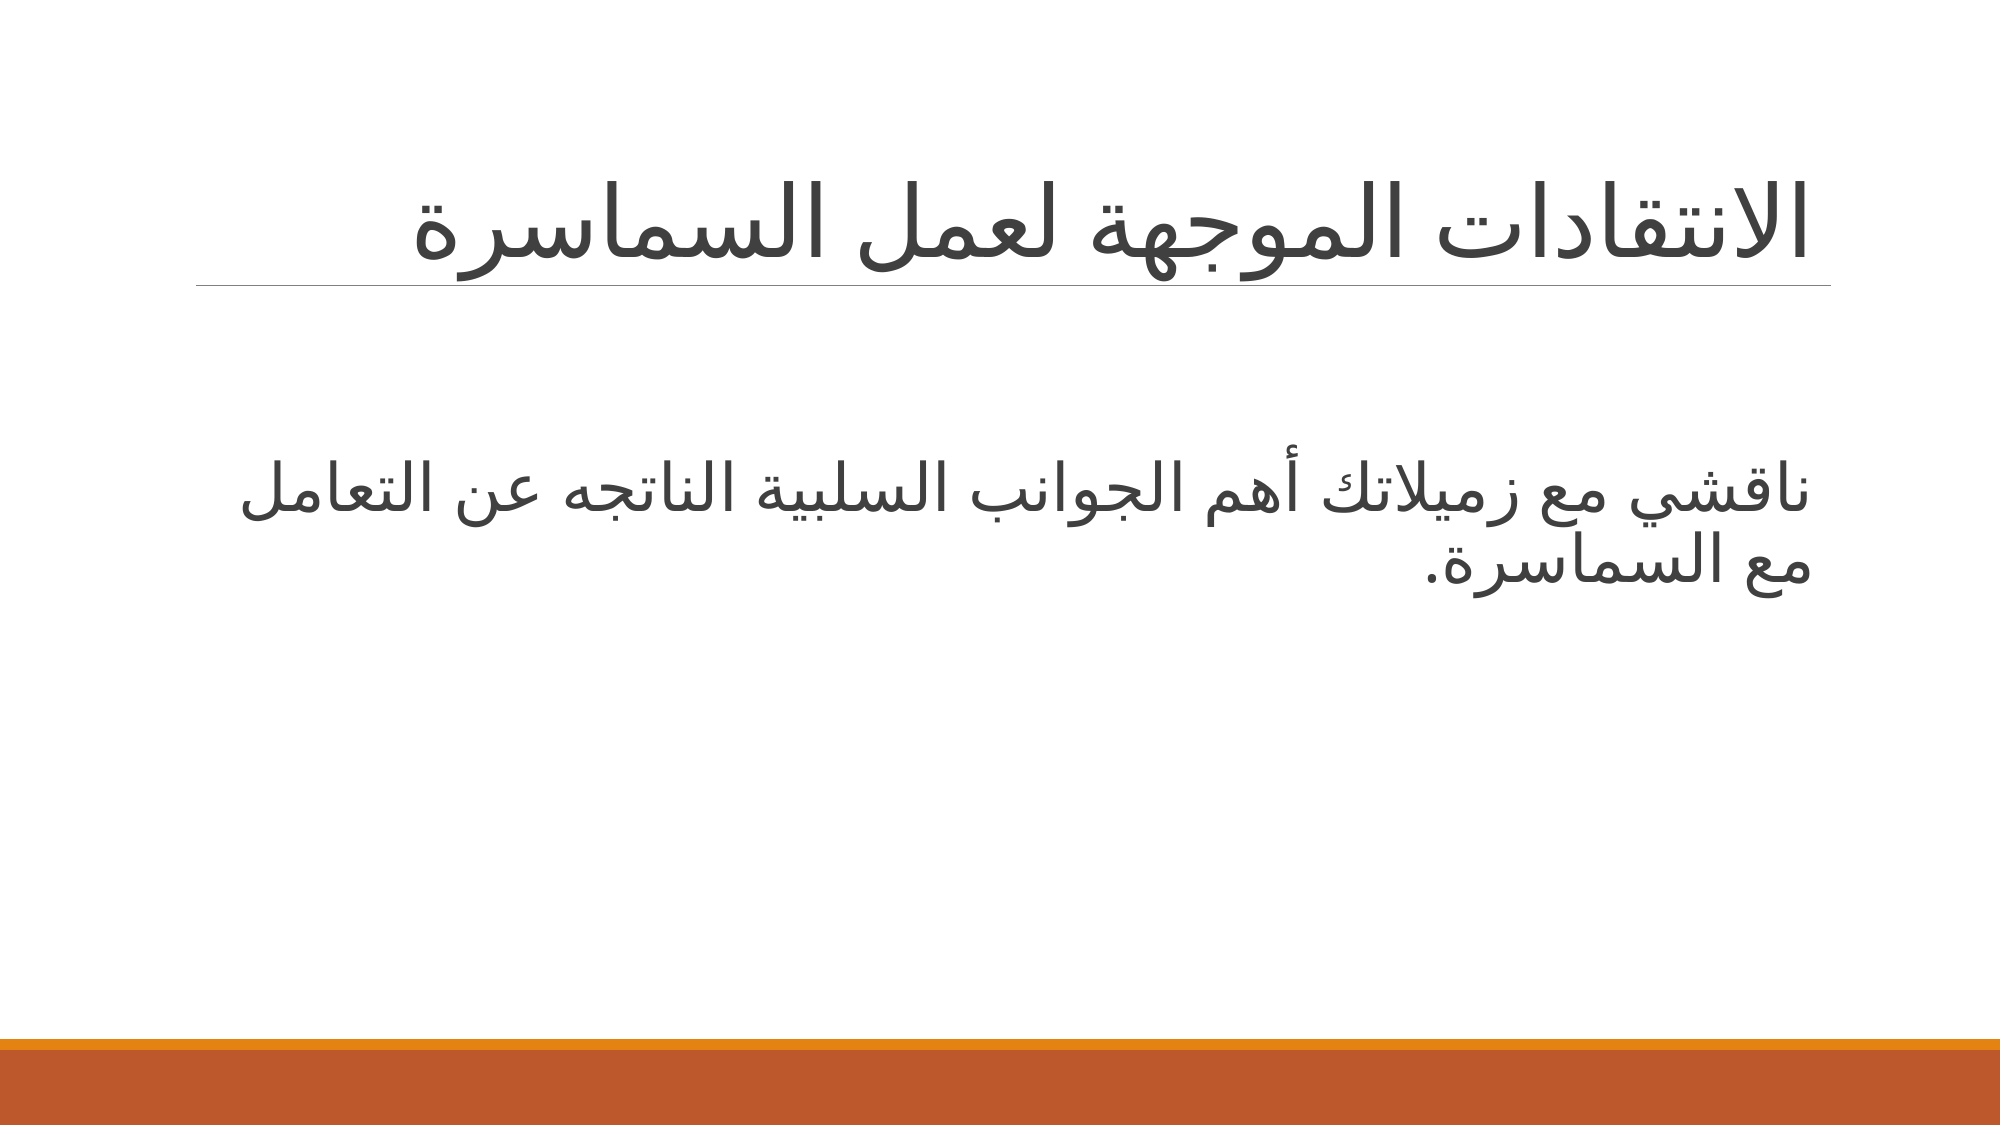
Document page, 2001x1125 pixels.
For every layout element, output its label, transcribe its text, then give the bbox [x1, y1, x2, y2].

title الانتقادات الموجهة لعمل السماسرة [180, 47, 1830, 285]
list ناقشي مع زميلاتك أهم الجوانب السلبية الناتجه عن التعامل مع السماسرة. [180, 445, 1830, 963]
